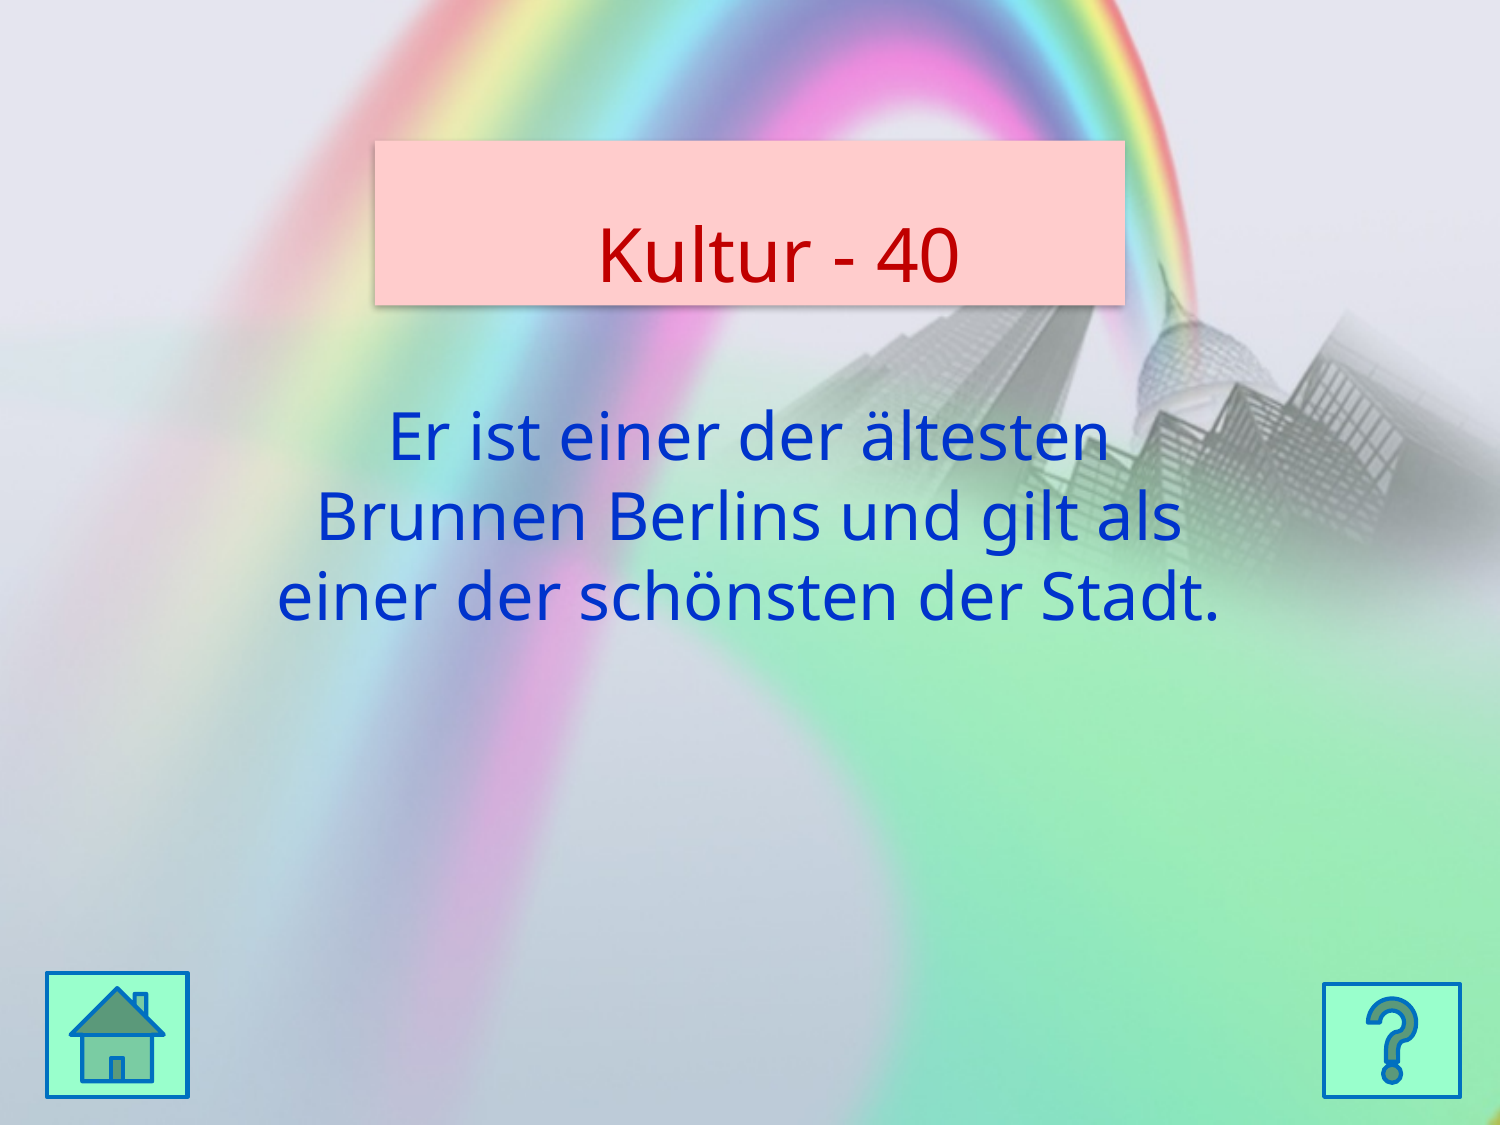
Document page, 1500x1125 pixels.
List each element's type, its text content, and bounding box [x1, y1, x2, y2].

text_box Er ist einer der ältesten Brunnen Berlins und gilt als einer der schönsten der Stadt. [257, 386, 1243, 642]
picture [0, 0, 1500, 1125]
text_box [1322, 982, 1462, 1099]
text_box Kultur - 40 [374, 140, 1125, 306]
text_box [45, 971, 190, 1099]
